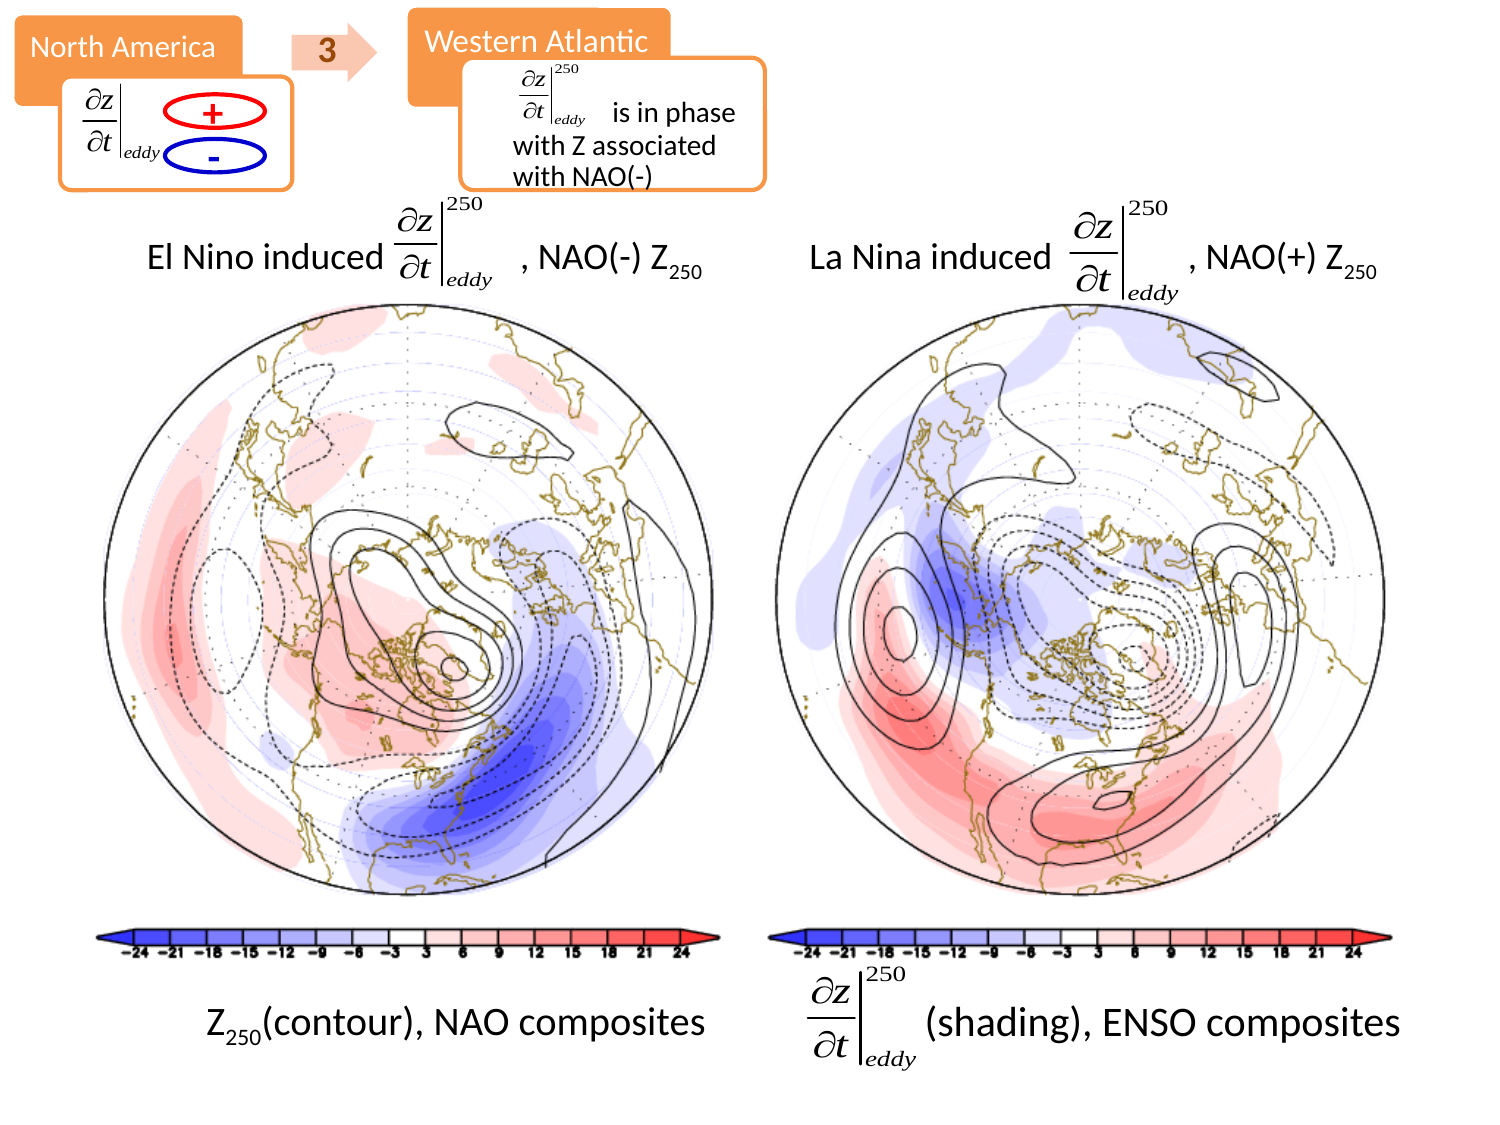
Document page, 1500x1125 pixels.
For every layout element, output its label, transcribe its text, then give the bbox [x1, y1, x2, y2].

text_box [514, 57, 591, 132]
text_box La Nina induced , NAO(+) Z250 [1191, 224, 1401, 291]
text_box El Nino induced , NAO(-) Z250 [132, 224, 382, 291]
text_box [387, 187, 501, 298]
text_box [1062, 189, 1188, 313]
text_box El Nino induced , NAO(-) Z250 [504, 224, 726, 291]
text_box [12, 5, 766, 201]
picture [87, 293, 1413, 963]
text_box La Nina induced , NAO(+) Z250 [794, 224, 1057, 291]
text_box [174, 955, 1426, 1088]
